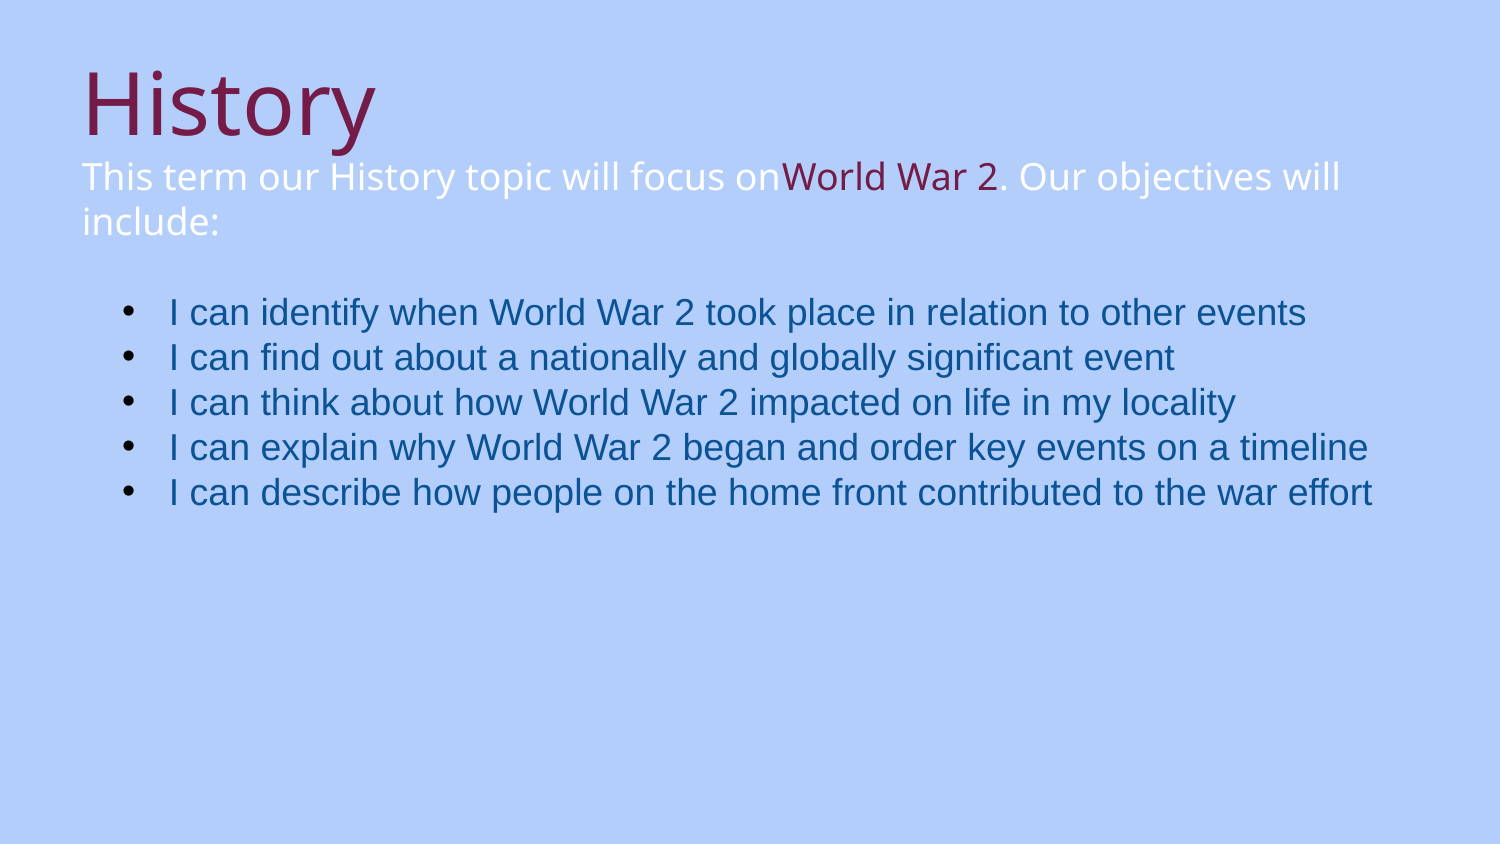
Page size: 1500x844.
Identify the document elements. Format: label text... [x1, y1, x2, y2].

title History This term our History topic will focus onWorld War 2. Our objectives will include: [66, 219, 1416, 281]
text_box I can identify when World War 2 took place in relation to other events I can find out about a nationally and globally significant event I can think about how World War 2 impacted on life in my locality I can explain why World War 2 began and order key events on a timeline I can describe how people on the home front contributed to the war effort [107, 280, 1442, 566]
